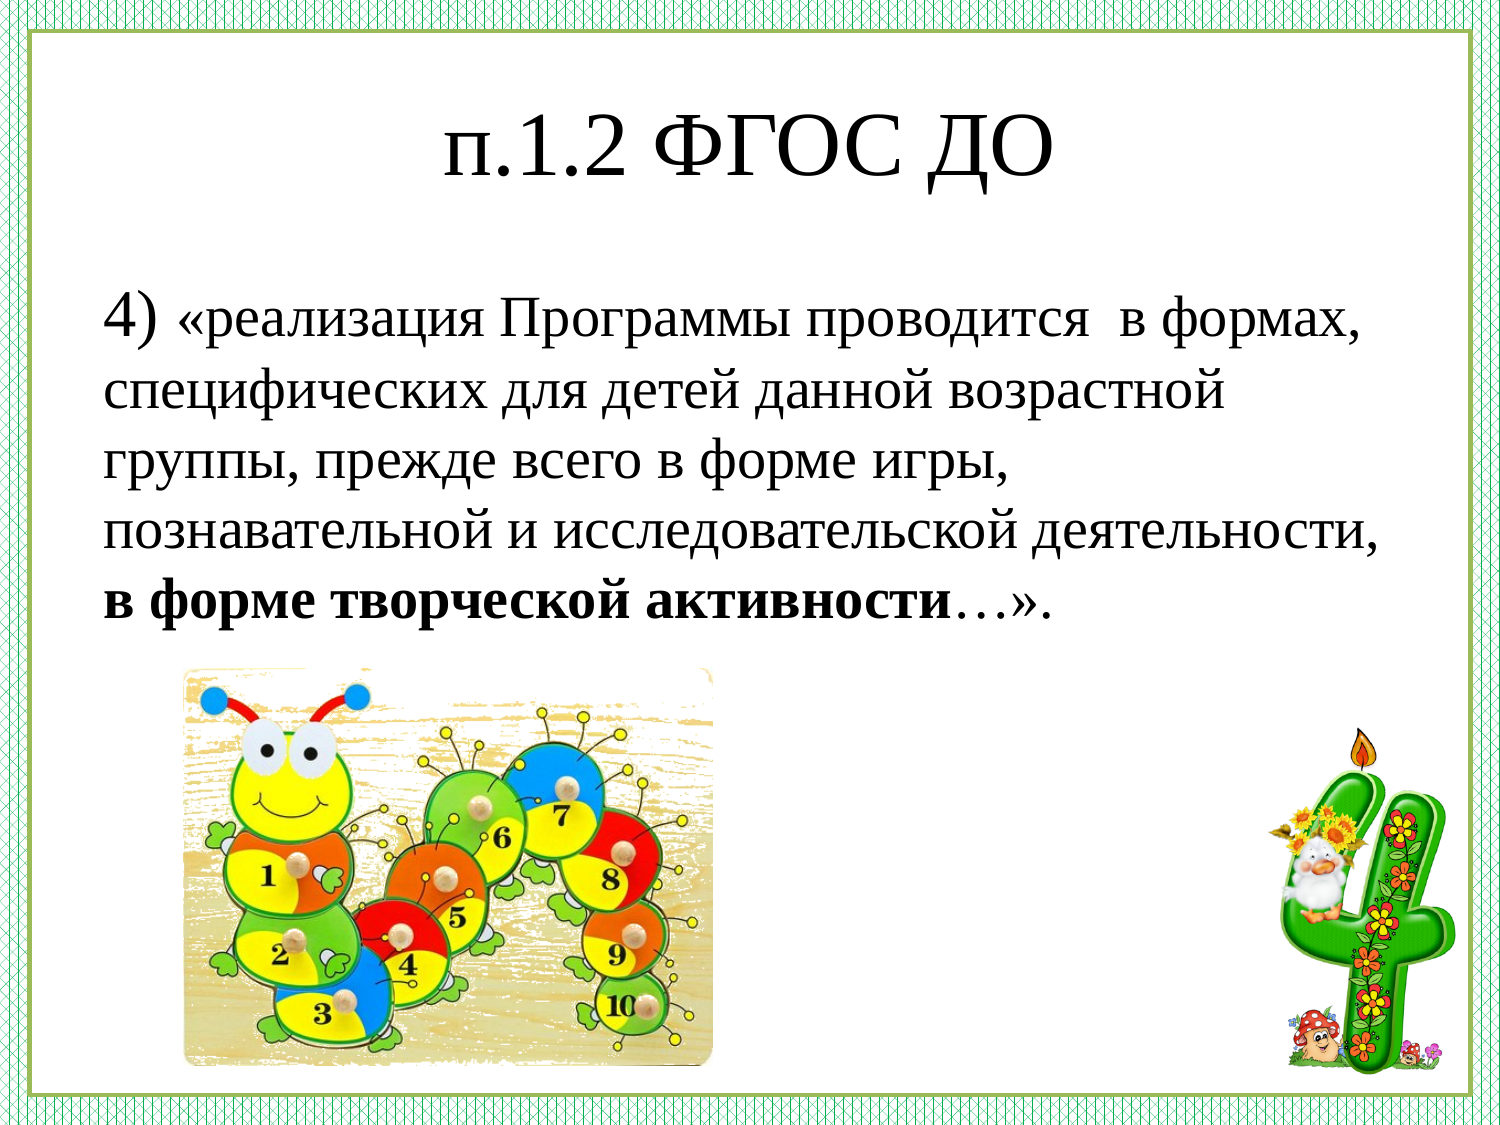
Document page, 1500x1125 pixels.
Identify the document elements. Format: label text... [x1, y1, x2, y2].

picture [182, 668, 713, 1067]
list 4) «реализация Программы проводится в формах, специфических для детей данной возрастной группы, прежде всего в форме игры, познавательной и исследовательской деятельности, в форме творческой активности…». [88, 262, 1425, 657]
title п.1.2 ФГОС ДО [75, 45, 1425, 233]
picture [1242, 727, 1500, 1096]
